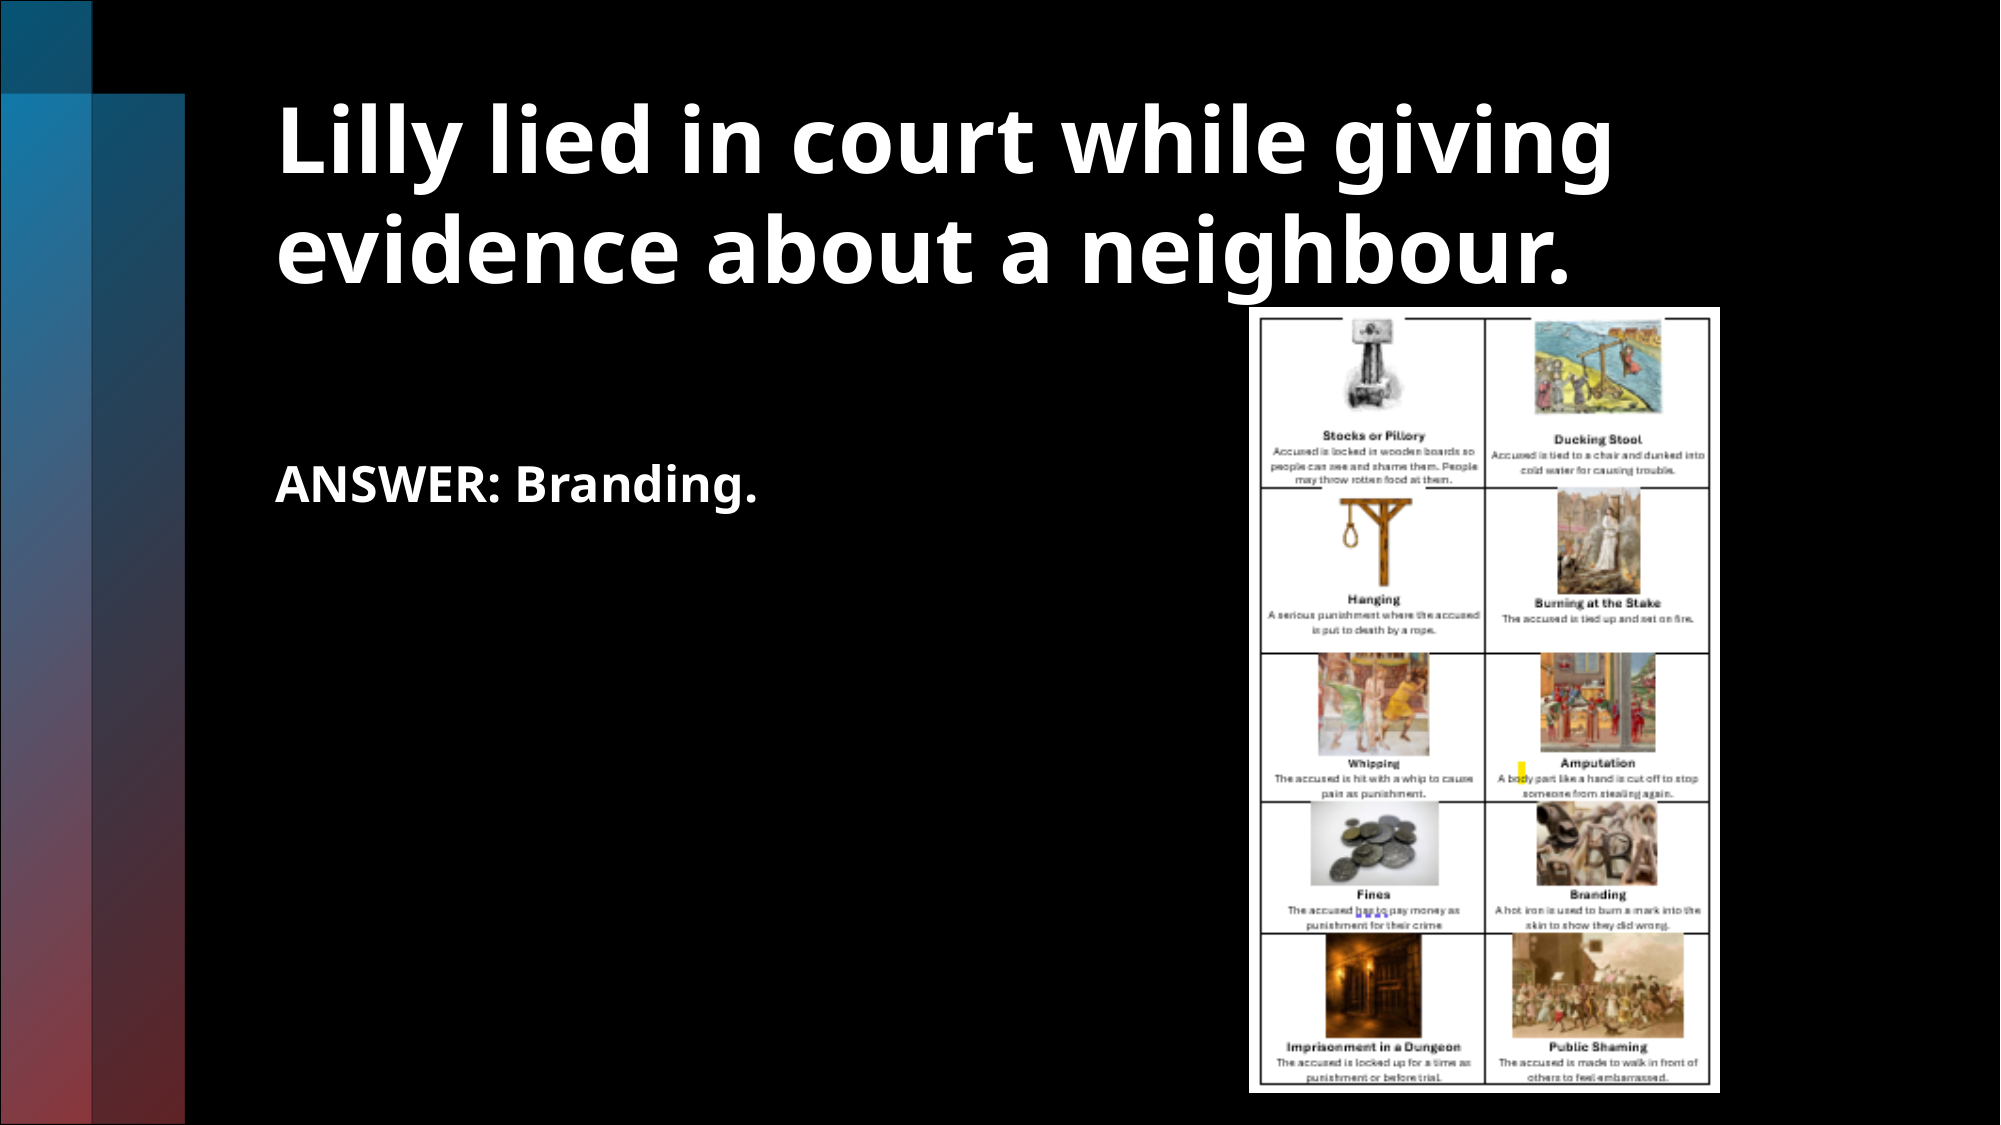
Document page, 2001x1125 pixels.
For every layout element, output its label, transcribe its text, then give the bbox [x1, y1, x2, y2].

title Lilly lied in court while giving evidence about a neighbour. [260, 74, 1817, 329]
list ANSWER: Branding. [260, 354, 1058, 999]
picture [1249, 307, 1720, 1093]
